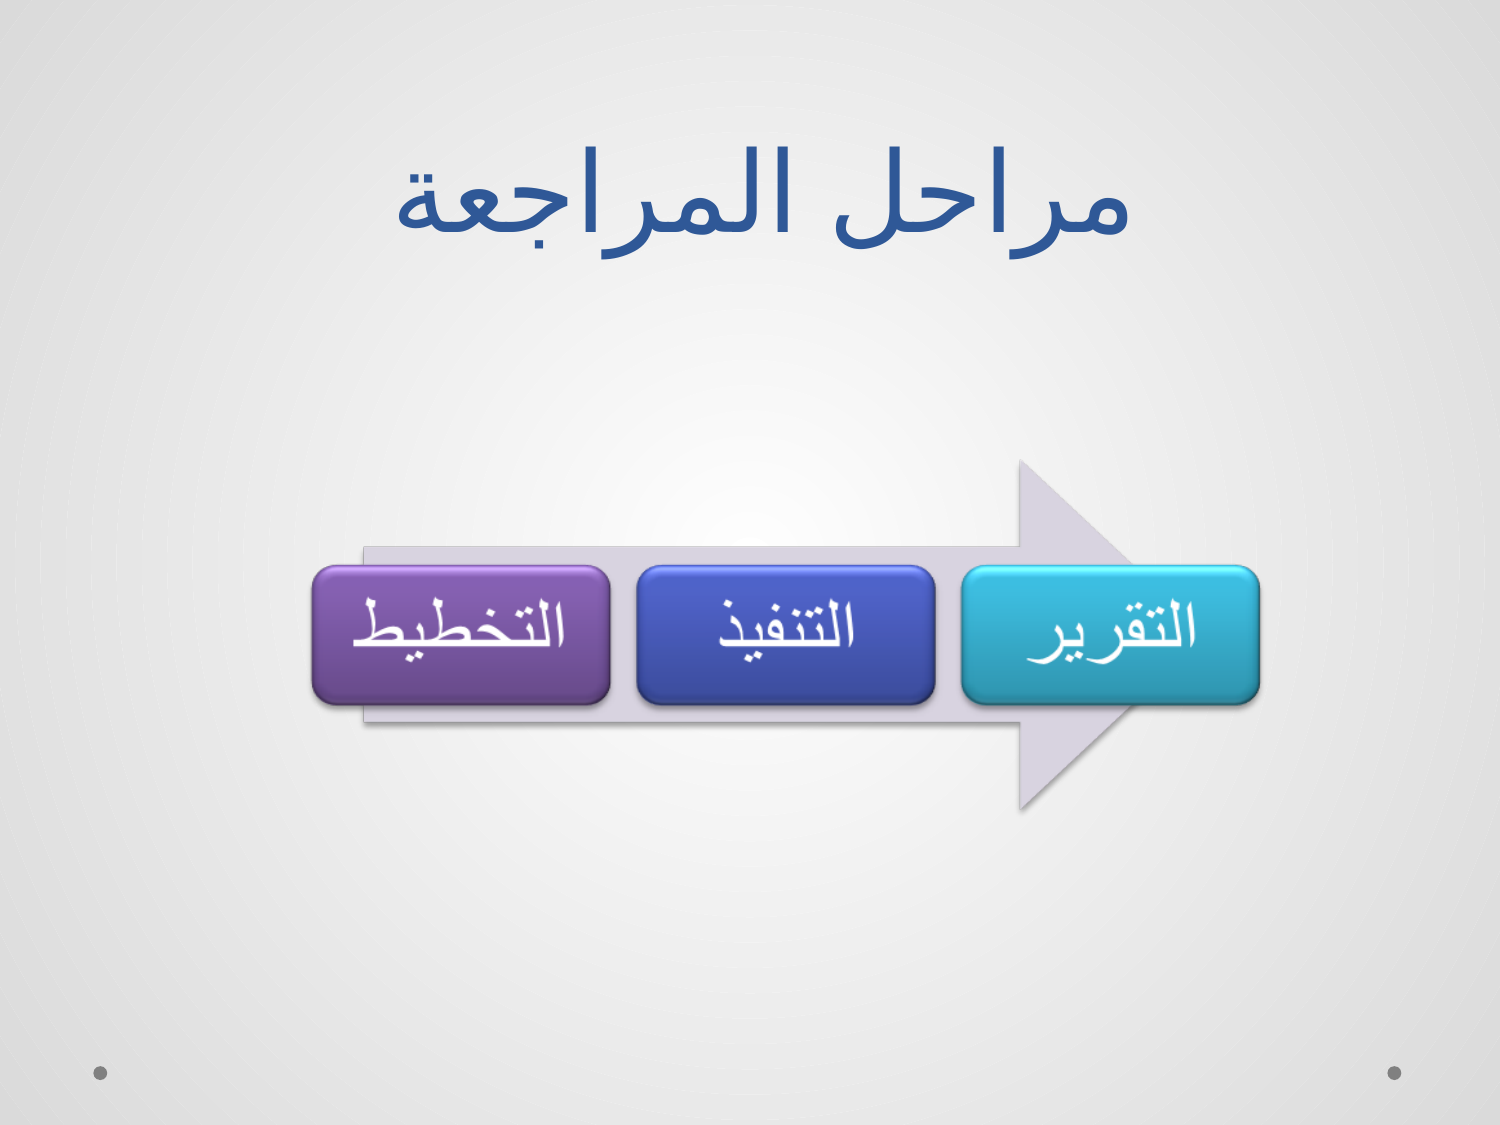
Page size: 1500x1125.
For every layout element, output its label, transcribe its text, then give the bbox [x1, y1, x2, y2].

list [288, 455, 1282, 823]
title مراحل المراجعة [75, 0, 1425, 263]
